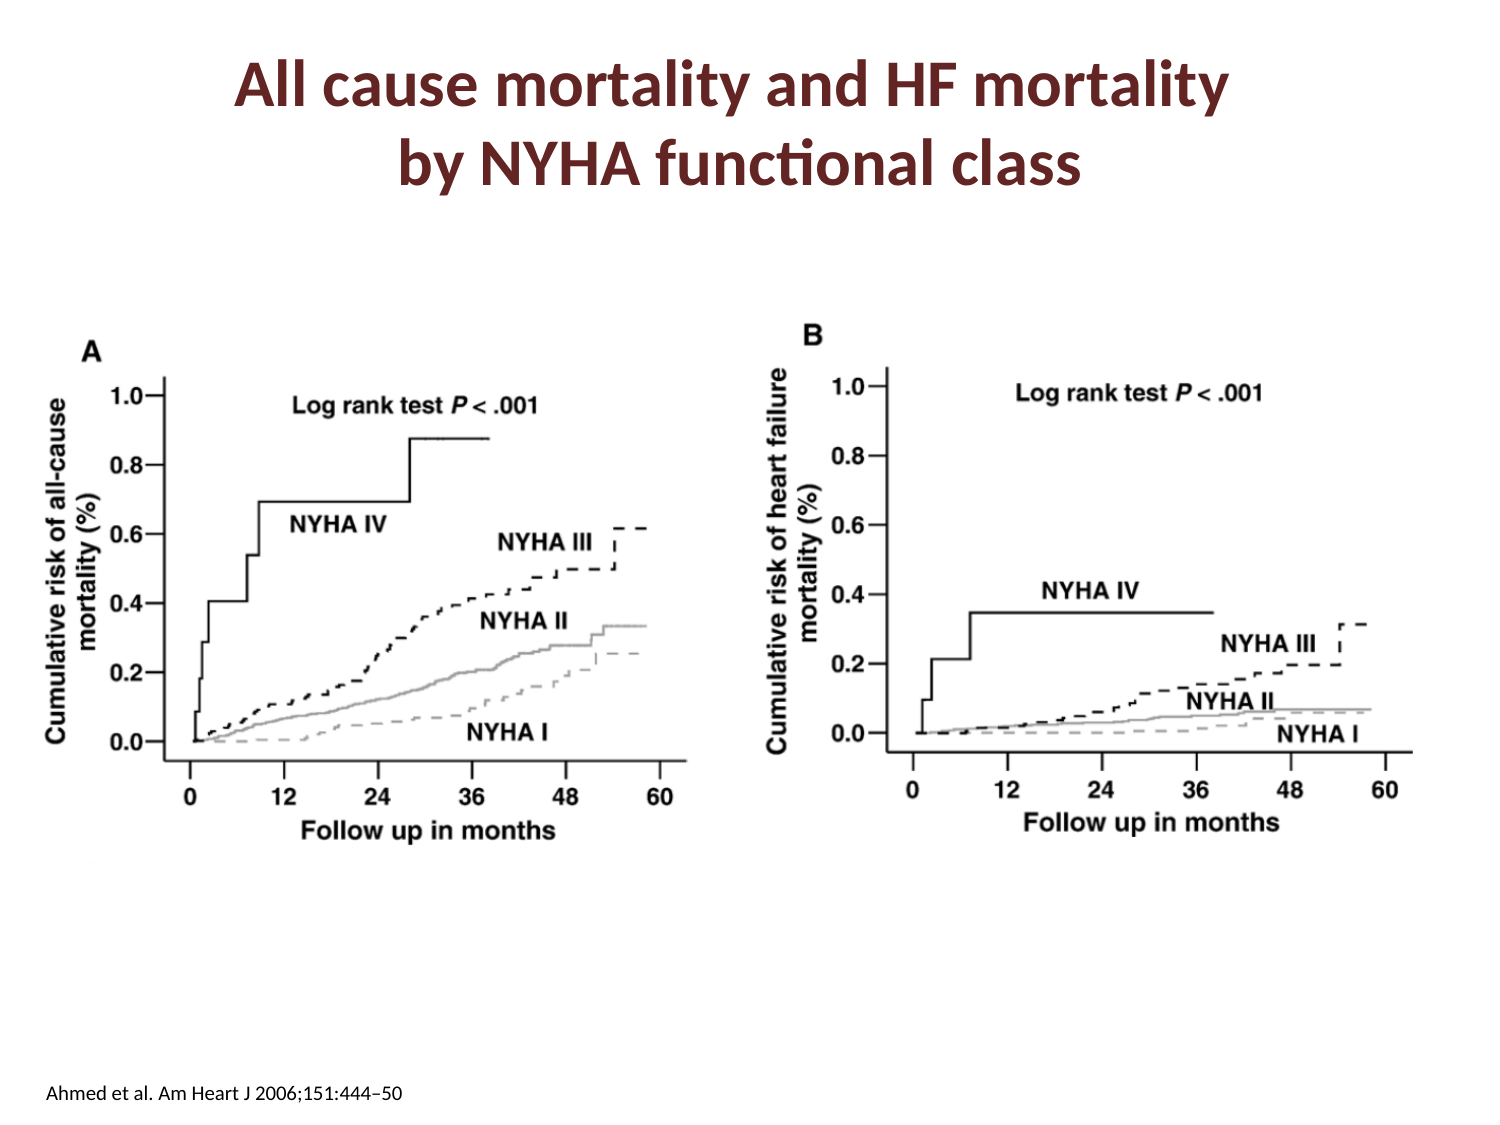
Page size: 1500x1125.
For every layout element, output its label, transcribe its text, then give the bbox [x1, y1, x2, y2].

picture [24, 312, 741, 863]
picture [745, 312, 1466, 838]
text_box Ahmed et al. Am Heart J 2006;151:444–50 [31, 1072, 418, 1112]
title All cause mortality and HF mortality by NYHA functional class [134, 30, 1346, 207]
